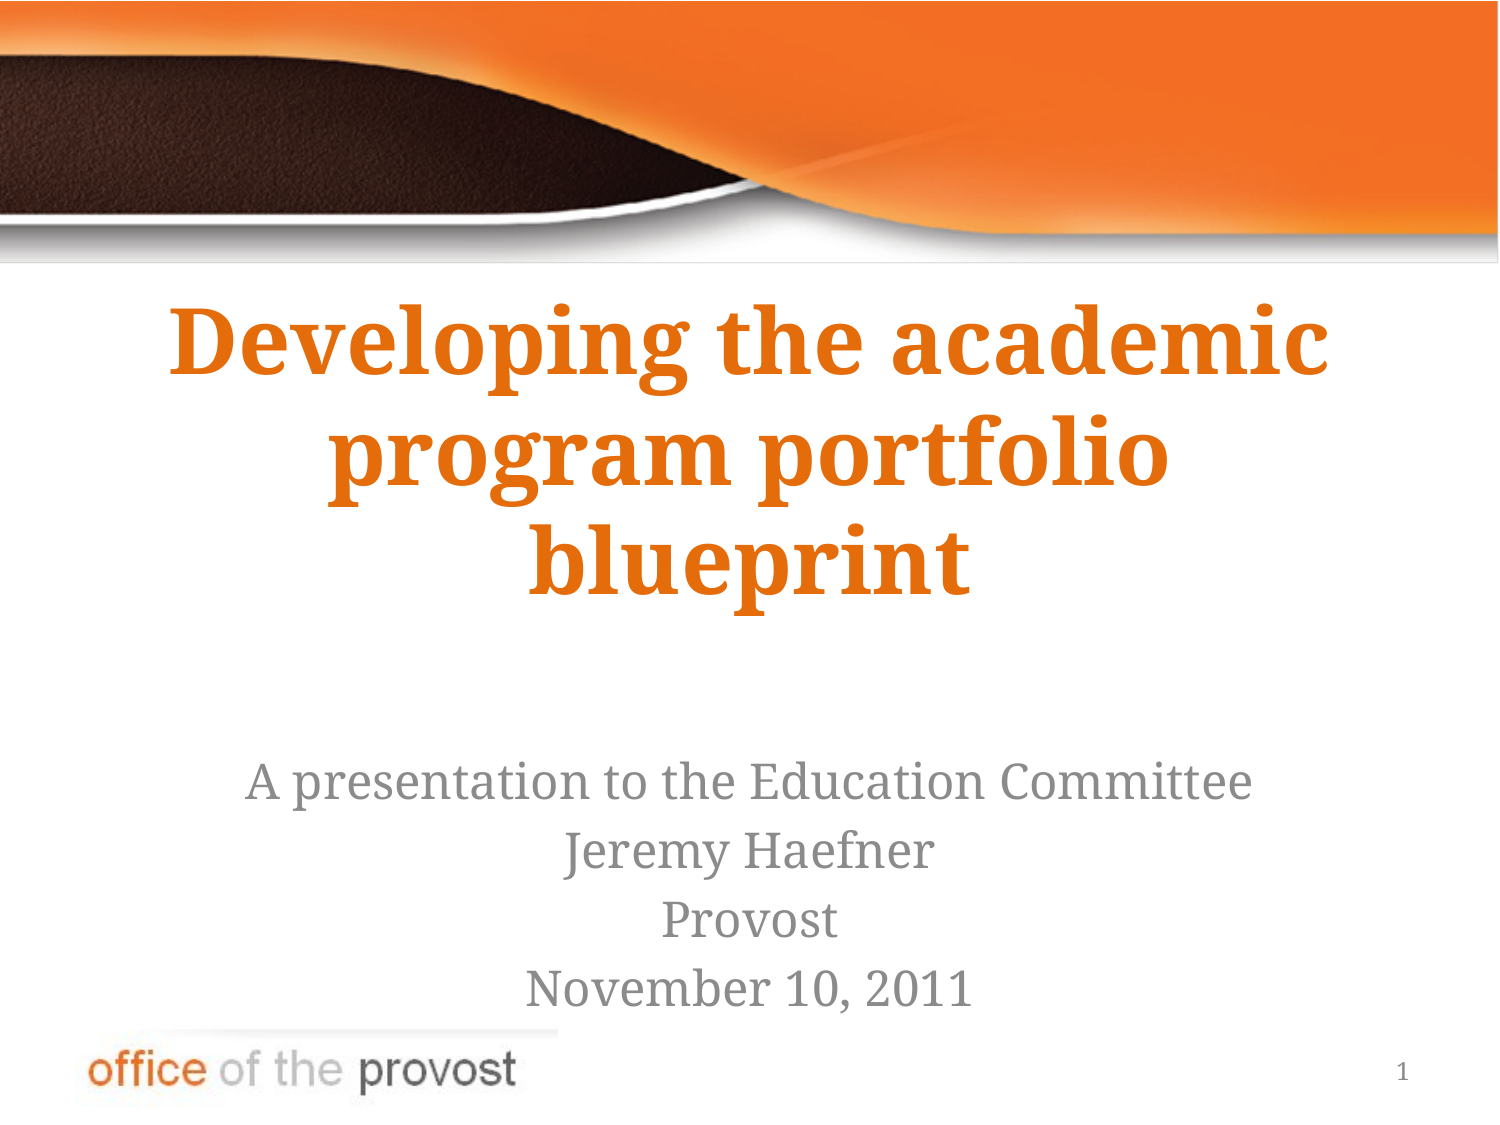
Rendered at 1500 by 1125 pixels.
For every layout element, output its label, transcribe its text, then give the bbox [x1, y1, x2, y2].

picture [0, 1, 1500, 265]
subtitle A presentation to the Education Committee Jeremy Haefner Provost November 10, 2011 [225, 742, 1275, 1030]
picture [75, 1025, 558, 1116]
title Developing the academic program portfolio blueprint [112, 200, 1388, 696]
slide_number 1 [1074, 1042, 1425, 1103]
